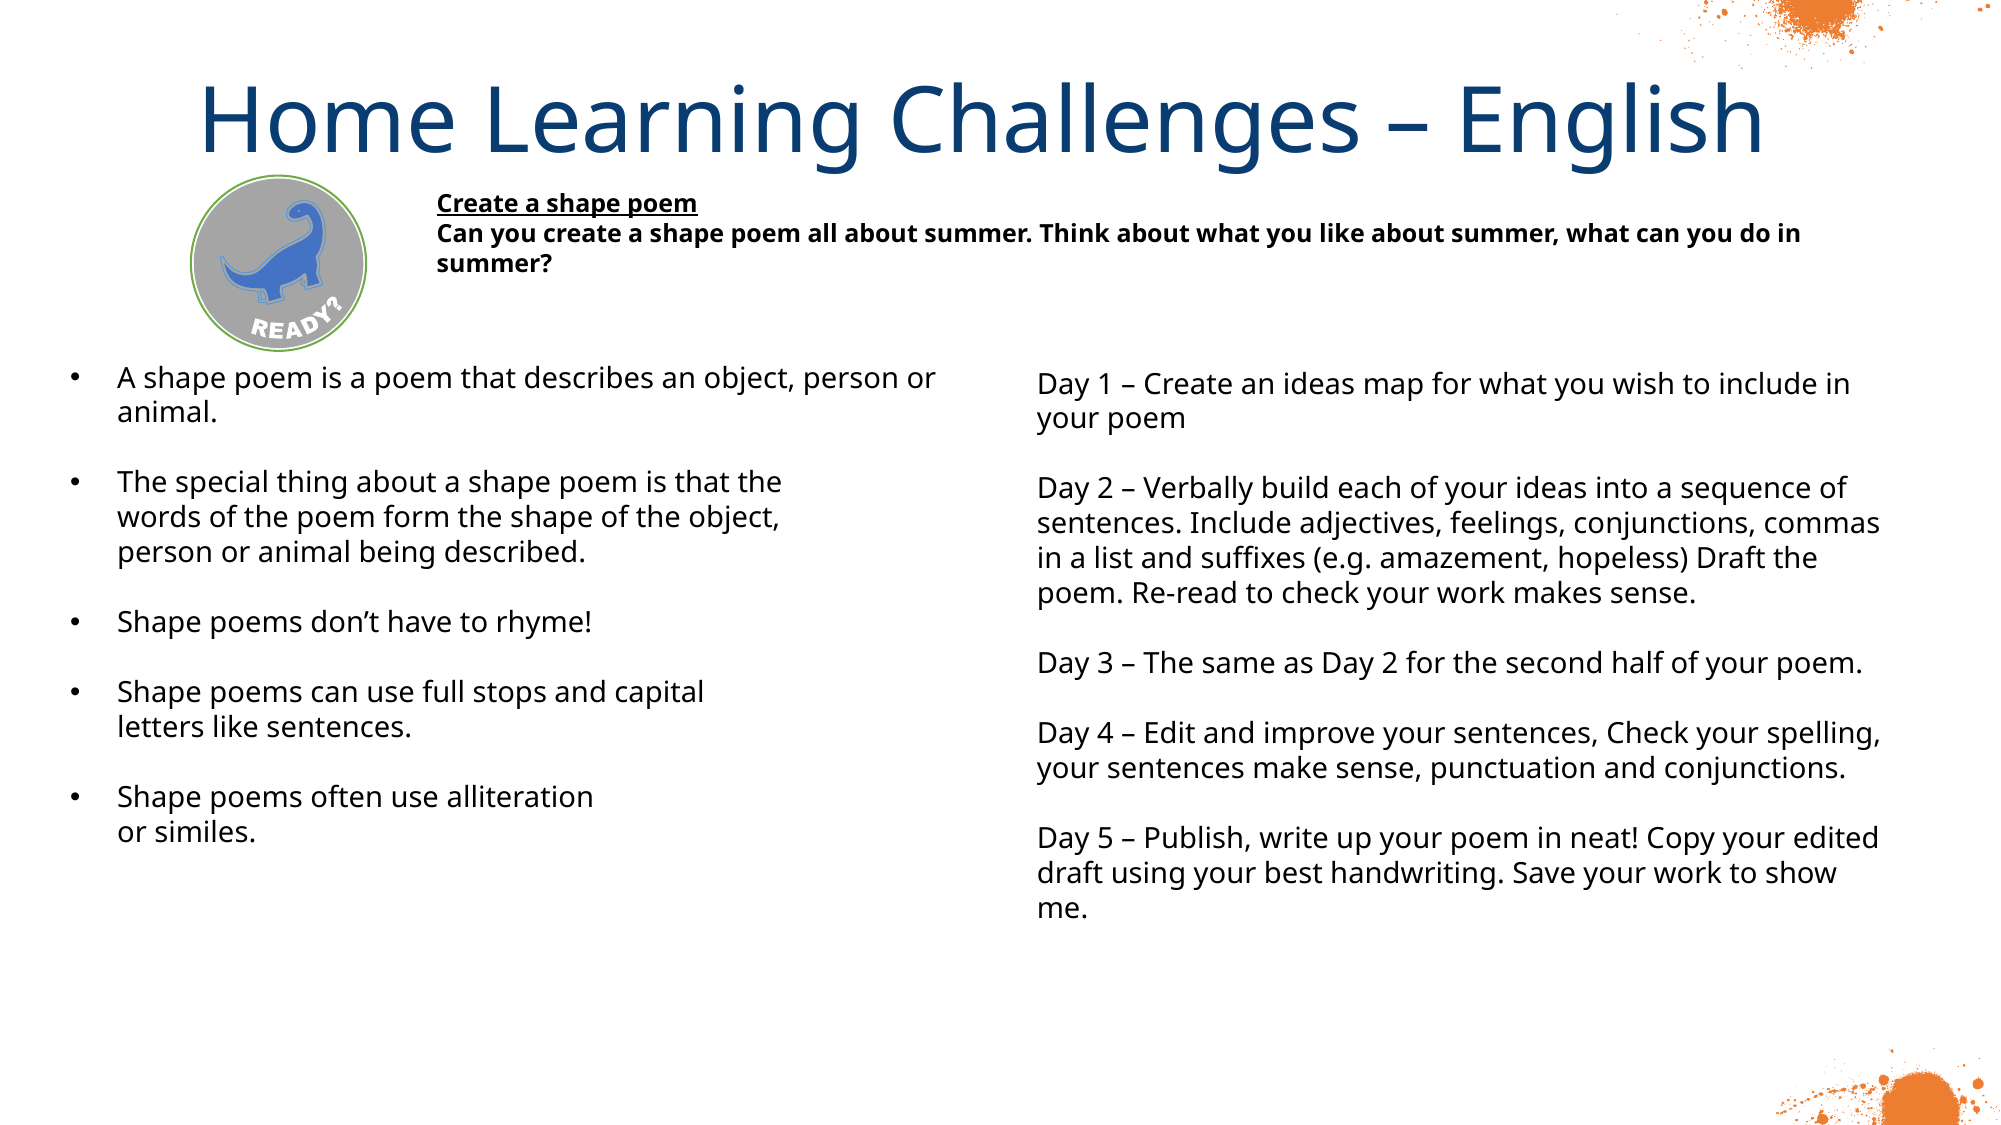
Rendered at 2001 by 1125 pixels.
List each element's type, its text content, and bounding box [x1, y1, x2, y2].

text_box Day 1 – Create an ideas map for what you wish to include in your poem Day 2 – Verbally build each of your ideas into a sequence of sentences. Include adjectives, feelings, conjunctions, commas in a list and suffixes (e.g. amazement, hopeless) Draft the poem. Re-read to check your work makes sense. Day 3 – The same as Day 2 for the second half of your poem. Day 4 – Edit and improve your sentences, Check your spelling, your sentences make sense, punctuation and conjunctions. Day 5 – Publish, write up your poem in neat! Copy your edited draft using your best handwriting. Save your work to show me. [1022, 357, 1906, 977]
text_box Create a shape poem Can you create a shape poem all about summer. Think about what you like about summer, what can you do in summer? [421, 179, 1839, 285]
text_box Home Learning Challenges – English [0, 53, 1968, 179]
text_box A shape poem is a poem that describes an object, person or animal. The special thing about a shape poem is that the words of the poem form the shape of the object, person or animal being described. Shape poems don’t have to rhyme! Shape poems can use full stops and capital letters like sentences. Shape poems often use alliteration or similes. [55, 351, 1022, 856]
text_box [188, 173, 367, 352]
